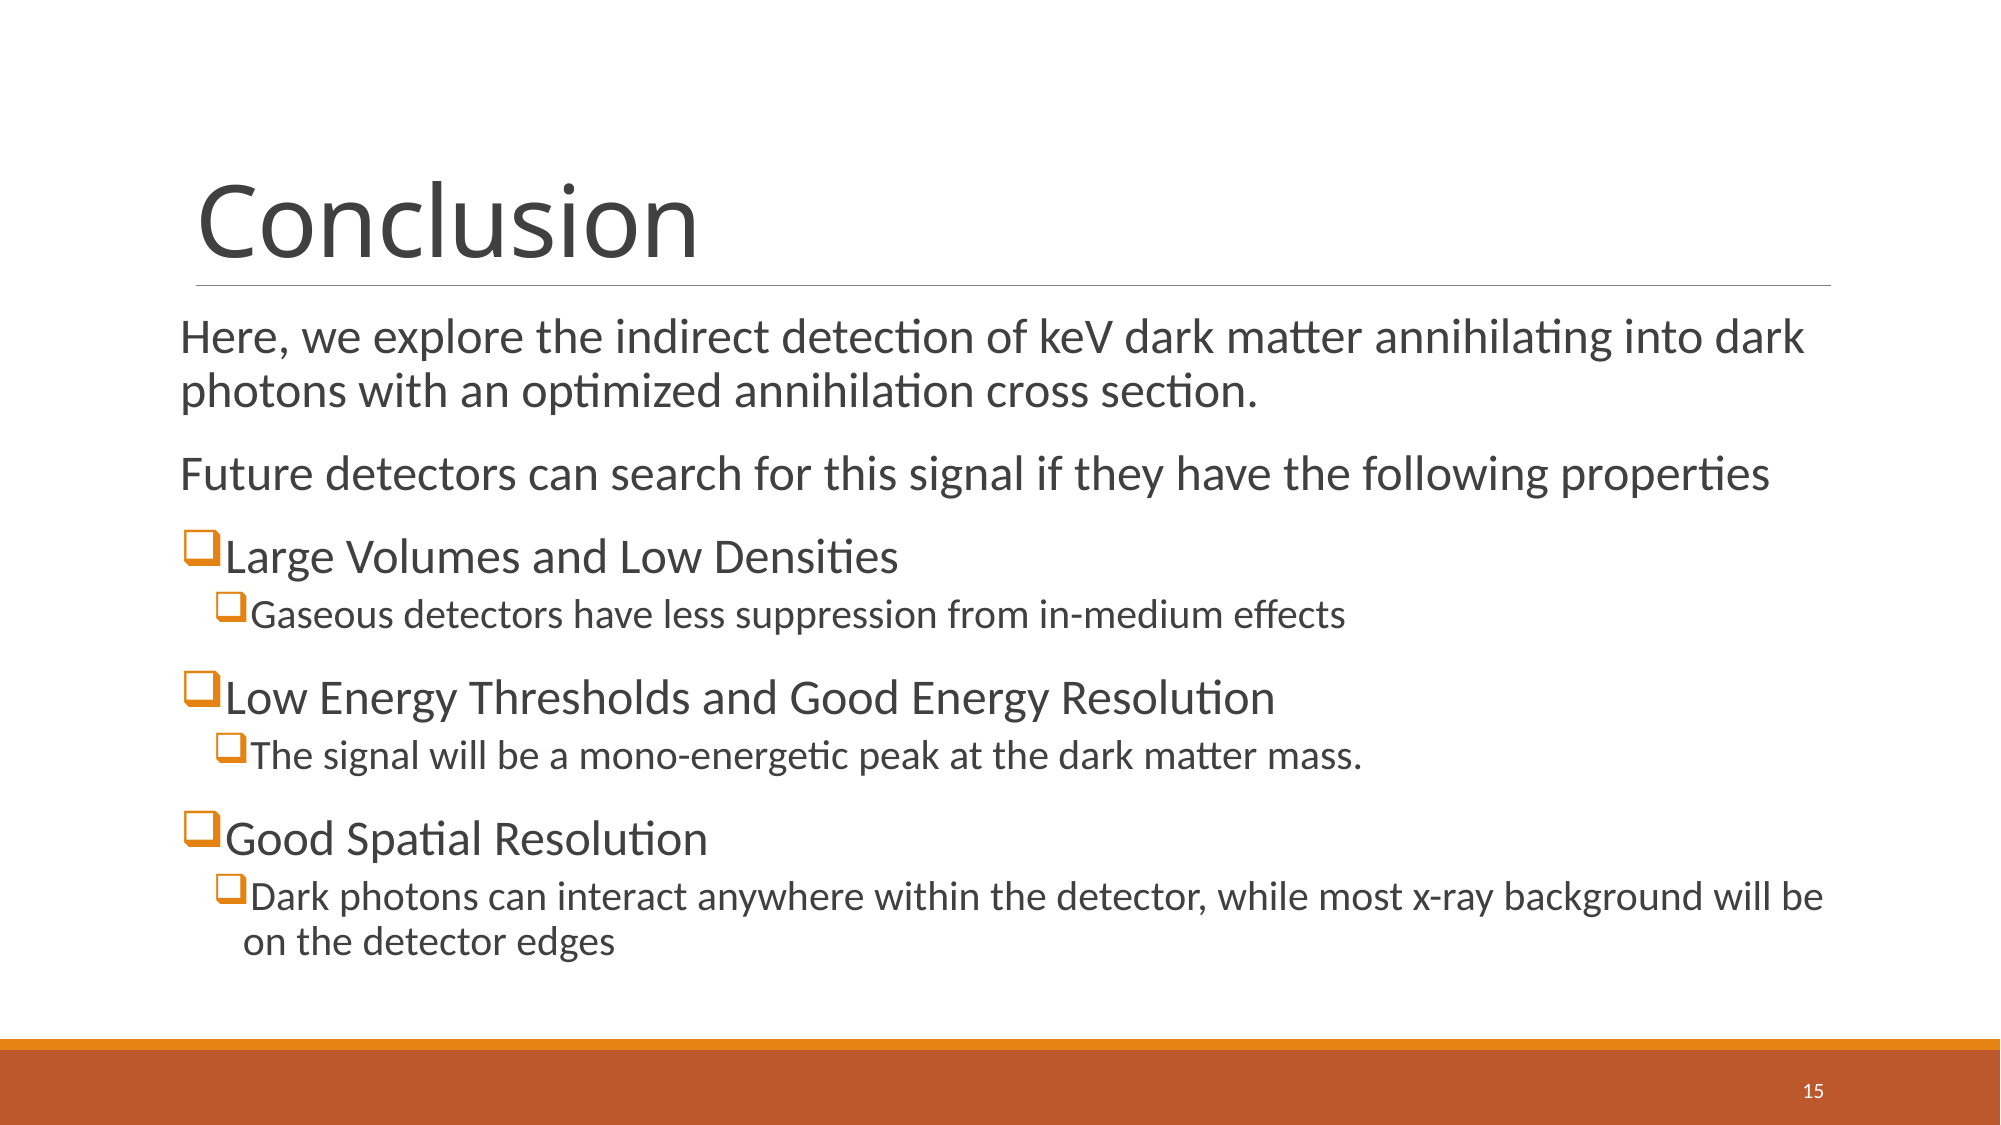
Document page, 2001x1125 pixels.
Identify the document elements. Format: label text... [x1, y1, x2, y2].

title Conclusion [180, 47, 1830, 285]
slide_number 15 [1624, 1059, 1840, 1120]
list Here, we explore the indirect detection of keV dark matter annihilating into dark photons with an optimized annihilation cross section. Future detectors can search for this signal if they have the following properties Large Volumes and Low Densities Gaseous detectors have less suppression from in-medium effects Low Energy Thresholds and Good Energy Resolution The signal will be a mono-energetic peak at the dark matter mass. Good Spatial Resolution Dark photons can interact anywhere within the detector, while most x-ray background will be on the detector edges [180, 302, 1830, 1062]
